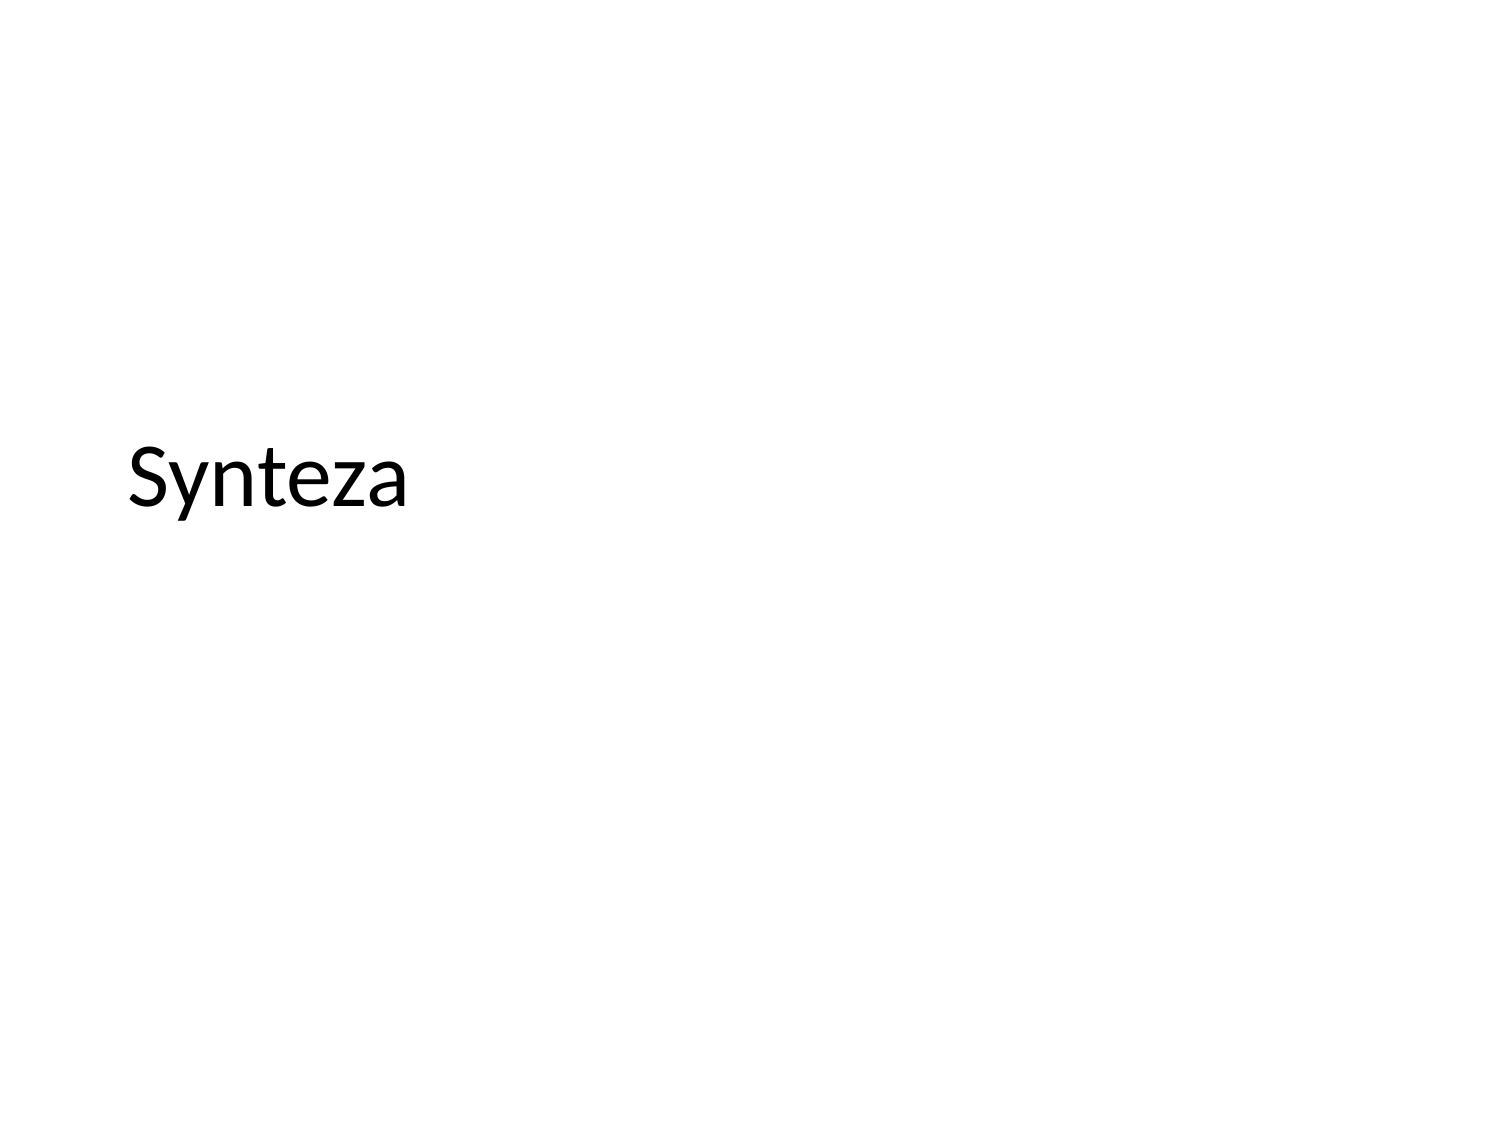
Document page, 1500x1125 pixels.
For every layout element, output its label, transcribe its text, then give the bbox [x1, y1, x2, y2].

title Synteza [112, 349, 1388, 591]
